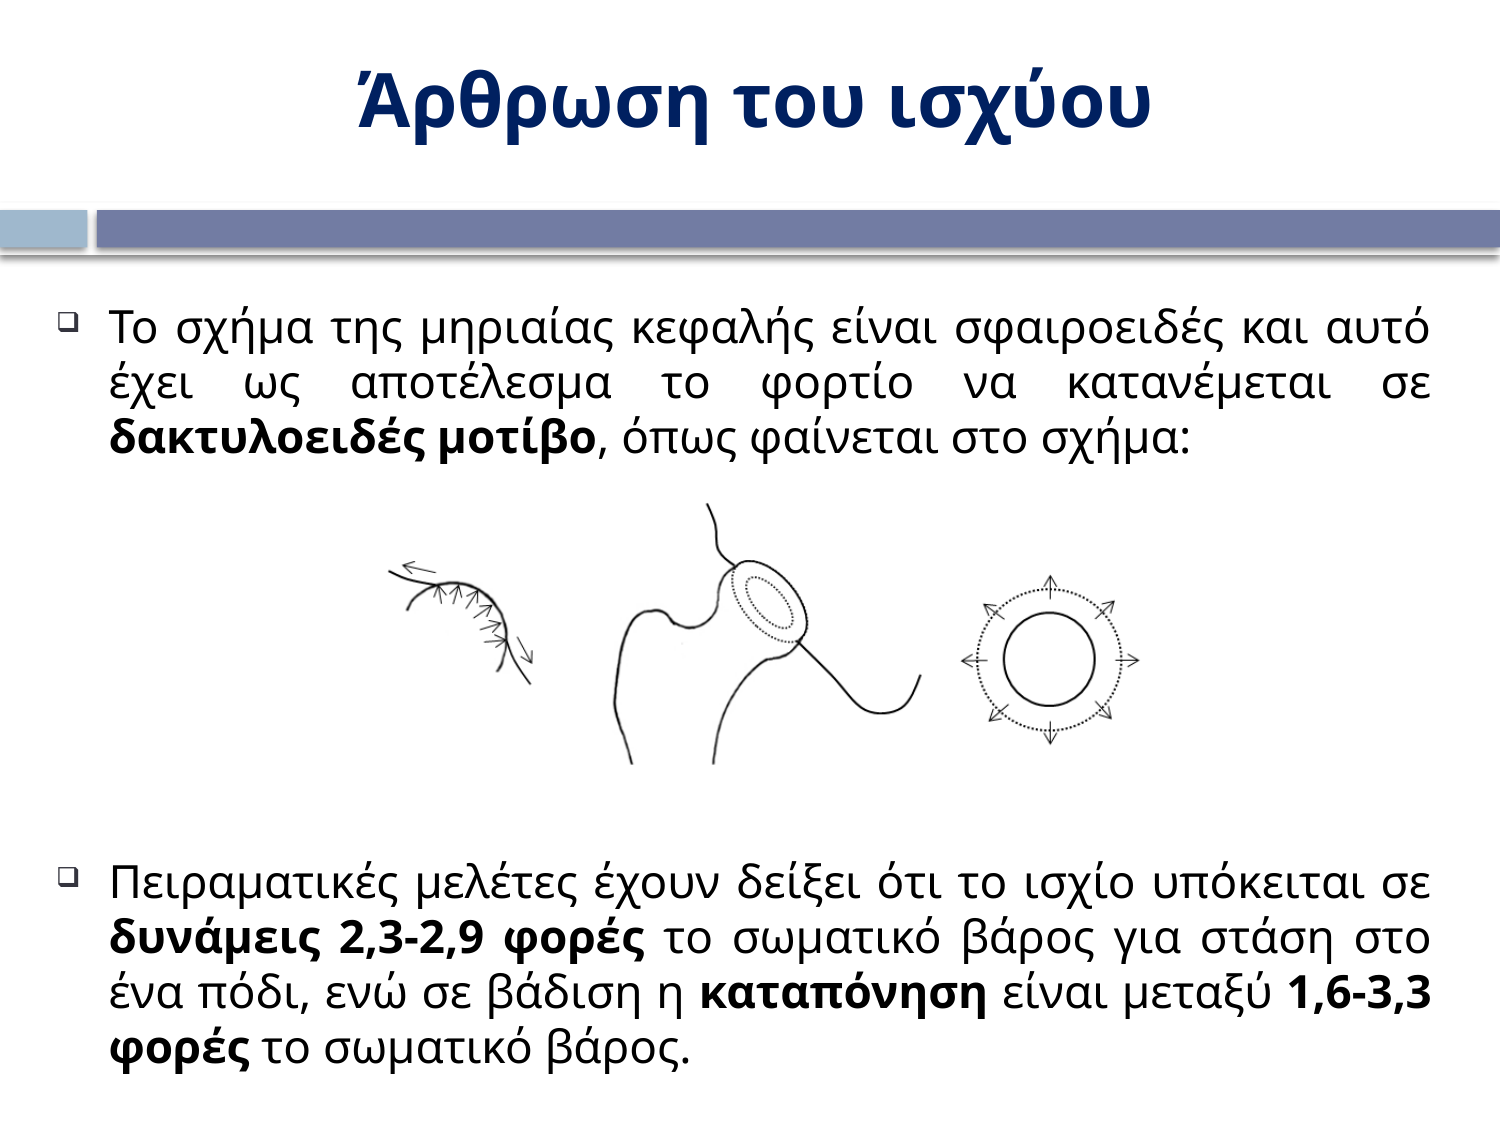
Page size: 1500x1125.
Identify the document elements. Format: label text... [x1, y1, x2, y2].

text_box Άρθρωση του ισχύου [118, 44, 1394, 220]
list Το σχήμα της μηριαίας κεφαλής είναι σφαιροειδές και αυτό έχει ως αποτέλεσμα το φορτίο να κατανέμεται σε δακτυλοειδές μοτίβο, όπως φαίνεται στο σχήμα: Πειραματικές μελέτες έχουν δείξει ότι το ισχίο υπόκειται σε δυνάμεις 2,3-2,9 φορές το σωματικό βάρος για στάση στο ένα πόδι, ενώ σε βάδιση η καταπόνηση είναι μεταξύ 1,6-3,3 φορές το σωματικό βάρος. [41, 290, 1447, 1106]
picture [349, 497, 1163, 800]
